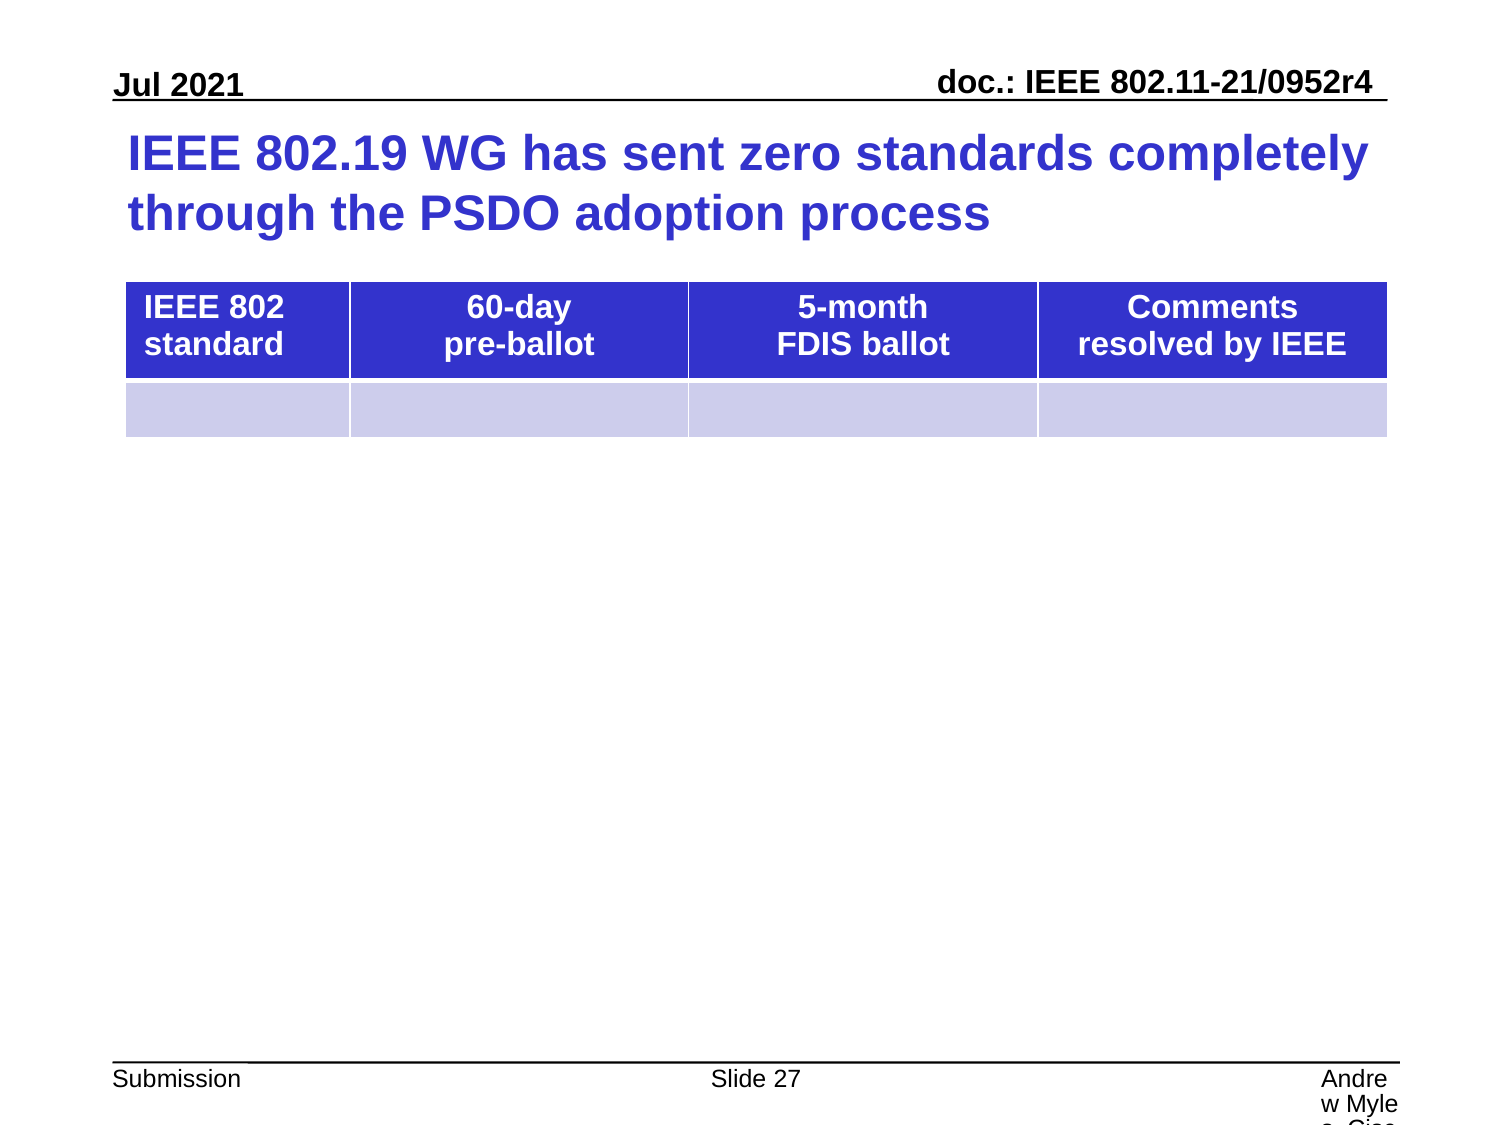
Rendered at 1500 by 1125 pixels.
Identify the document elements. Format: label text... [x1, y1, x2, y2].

table_header 5-month FDIS ballot [689, 282, 1037, 378]
table_header 60-day pre-ballot [351, 282, 688, 378]
table_header Comments resolved by IEEE [1039, 282, 1387, 378]
table_header IEEE 802 standard [126, 282, 349, 378]
table_cell [126, 383, 349, 437]
title IEEE 802.19 WG has sent zero standards completely through the PSDO adoption process [112, 112, 1388, 288]
table_cell [689, 383, 1037, 437]
footer Andrew Myles, Cisco [1320, 1061, 1402, 1093]
table_cell [351, 383, 688, 437]
slide_number Slide 27 [709, 1061, 803, 1093]
table_cell [1039, 383, 1387, 437]
